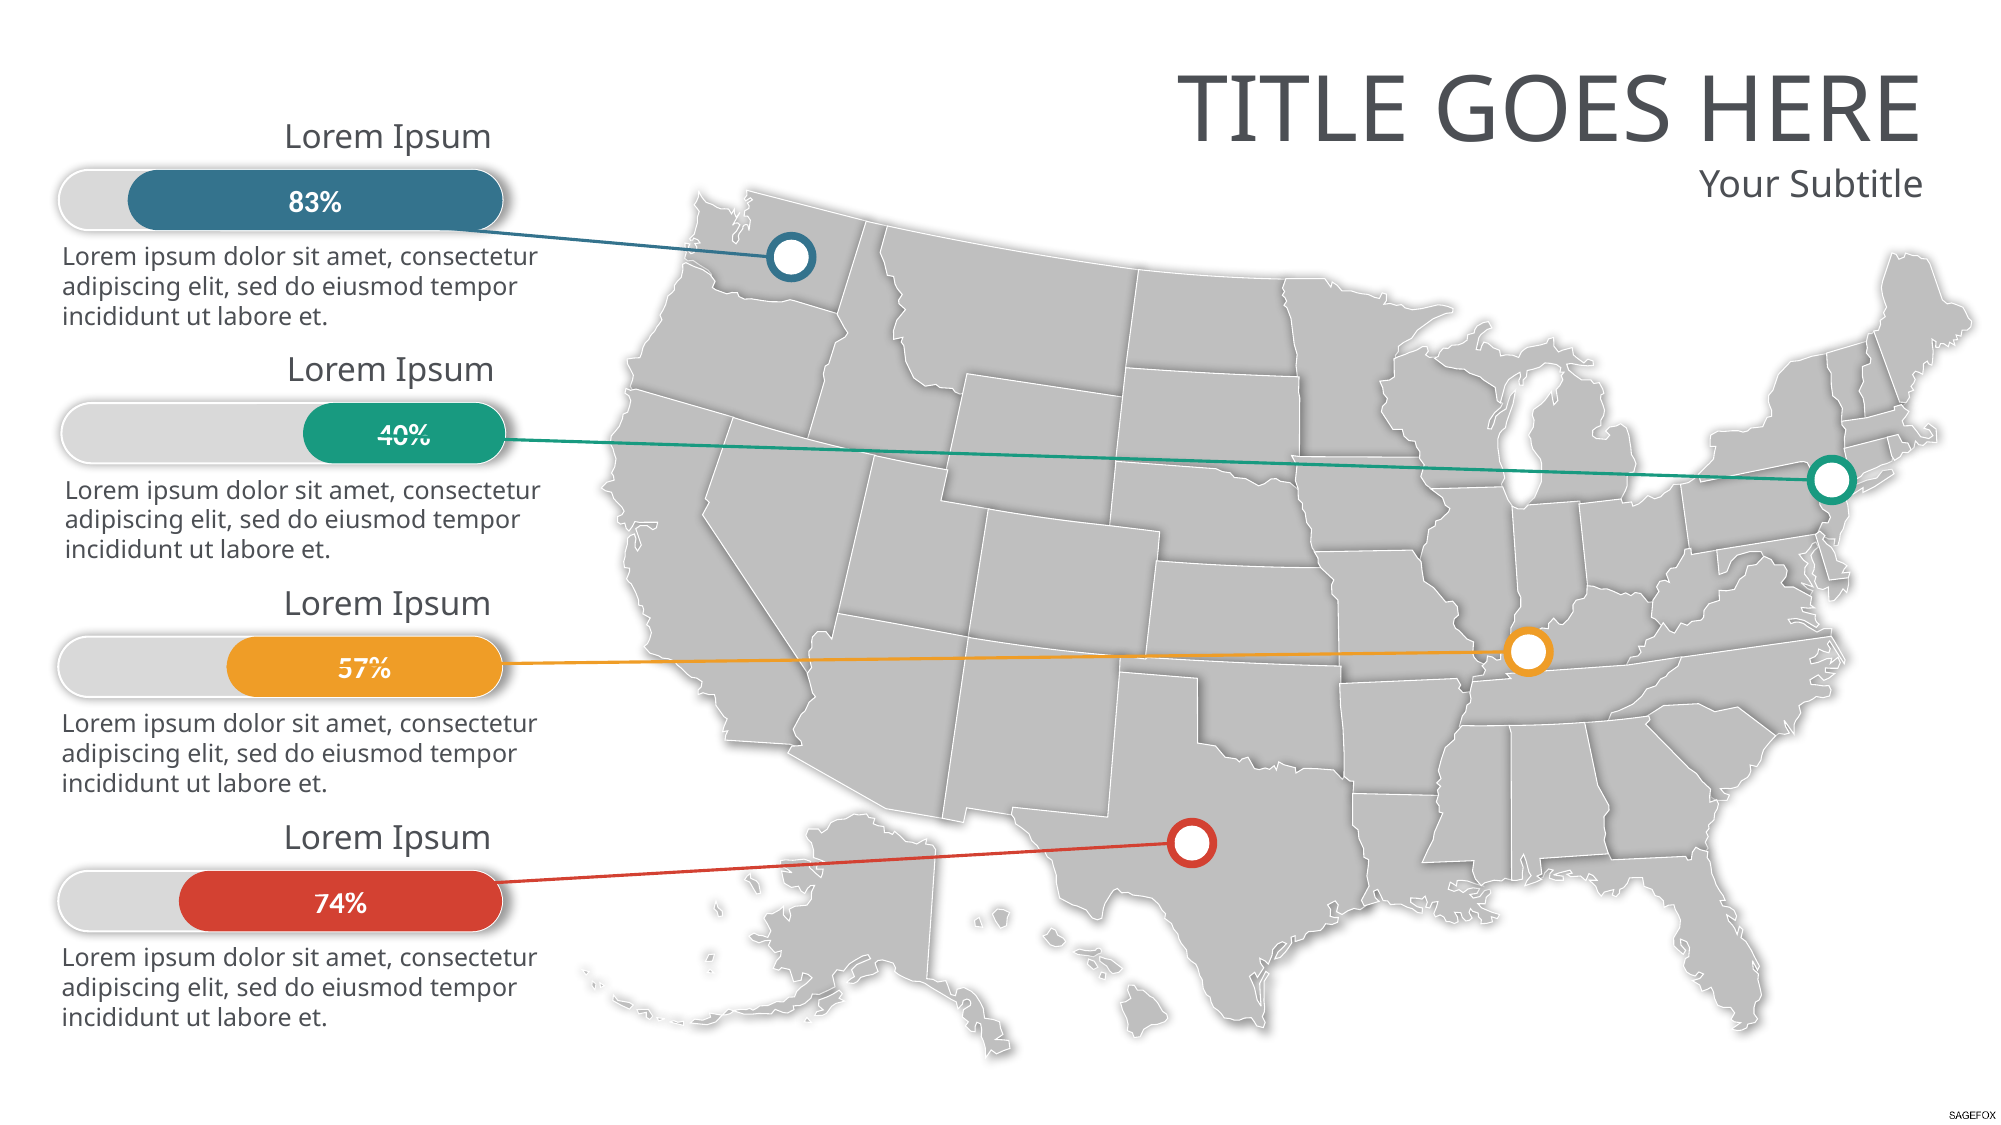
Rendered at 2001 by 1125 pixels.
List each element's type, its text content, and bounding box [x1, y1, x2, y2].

text_box [57, 869, 206, 933]
text_box [1592, 715, 1719, 852]
text_box [1379, 346, 1516, 433]
text_box [974, 917, 983, 928]
text_box 74% [177, 869, 504, 933]
text_box [1120, 985, 1168, 1038]
text_box [809, 221, 952, 433]
text_box [656, 1017, 666, 1021]
text_box [1483, 667, 1503, 673]
text_box Lorem ipsum dolor sit amet, consectetur adipiscing elit, sed do eiusmod tempor incididunt ut labore et. [51, 702, 566, 803]
text_box Lorem ipsum dolor sit amet, consectetur adipiscing elit, sed do eiusmod tempor incididunt ut labore et. [51, 936, 566, 1037]
text_box [1423, 481, 1432, 487]
text_box [787, 667, 956, 818]
text_box [966, 637, 1067, 651]
text_box [727, 417, 786, 433]
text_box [1806, 454, 1858, 506]
text_box [1653, 703, 1776, 801]
text_box [803, 1017, 812, 1023]
text_box [992, 909, 1010, 929]
text_box [1548, 585, 1650, 662]
text_box [1072, 948, 1102, 956]
text_box Lorem Ipsum [268, 808, 507, 864]
text_box 57% [225, 635, 504, 699]
text_box [942, 667, 1113, 823]
text_box [1859, 338, 1889, 410]
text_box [505, 433, 1815, 481]
text_box [1161, 667, 1341, 764]
text_box [57, 635, 256, 699]
text_box [612, 994, 634, 1010]
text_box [501, 651, 1512, 667]
text_box Lorem ipsum dolor sit amet, consectetur adipiscing elit, sed do eiusmod tempor incididunt ut labore et. [52, 235, 566, 336]
text_box [1511, 501, 1580, 626]
text_box [1549, 847, 1762, 1031]
text_box [1434, 321, 1605, 433]
text_box [1534, 481, 1628, 497]
text_box [1858, 469, 1895, 493]
text_box [637, 1009, 653, 1020]
text_box [1651, 548, 1732, 621]
text_box [690, 902, 1010, 1058]
text_box [1714, 354, 1837, 454]
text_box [1166, 817, 1218, 869]
text_box 40% [301, 401, 507, 465]
text_box [702, 481, 861, 651]
text_box [1422, 725, 1504, 886]
text_box [1422, 486, 1512, 650]
text_box [582, 969, 590, 975]
text_box [1461, 657, 1674, 719]
text_box [57, 168, 155, 232]
text_box [1887, 434, 1912, 461]
text_box [1110, 481, 1307, 559]
text_box [1282, 278, 1454, 433]
text_box [1509, 722, 1610, 886]
text_box [809, 613, 963, 651]
text_box [1087, 959, 1098, 970]
text_box [1295, 481, 1439, 547]
text_box [953, 481, 1106, 517]
text_box [880, 225, 1132, 392]
text_box [1126, 269, 1289, 368]
text_box TITLE GOES HERE Your Subtitle [1035, 42, 1939, 212]
picture [1924, 1102, 2000, 1123]
text_box [1314, 550, 1474, 651]
text_box [1339, 678, 1463, 787]
text_box [1810, 552, 1849, 602]
text_box [697, 190, 861, 303]
text_box [627, 262, 837, 428]
text_box [705, 954, 715, 962]
text_box Lorem ipsum dolor sit amet, consectetur adipiscing elit, sed do eiusmod tempor incididunt ut labore et. [54, 469, 569, 569]
text_box [1841, 404, 1937, 446]
text_box [1826, 343, 1860, 414]
text_box [954, 373, 1115, 433]
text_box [502, 843, 1175, 902]
text_box Lorem Ipsum [271, 340, 510, 396]
text_box [1680, 481, 1818, 545]
text_box [1873, 252, 1972, 400]
text_box [1844, 438, 1889, 479]
text_box [60, 401, 332, 465]
text_box [1815, 531, 1850, 581]
text_box [1614, 636, 1846, 735]
text_box [679, 667, 805, 745]
text_box [1637, 556, 1820, 656]
text_box [1099, 956, 1123, 974]
text_box [814, 990, 845, 1016]
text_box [502, 200, 774, 258]
text_box [1578, 484, 1680, 588]
text_box [601, 481, 782, 651]
text_box [1352, 793, 1500, 924]
text_box Lorem Ipsum [269, 107, 508, 163]
text_box Lorem Ipsum [268, 574, 507, 629]
text_box [805, 813, 915, 843]
text_box [1605, 423, 1629, 433]
text_box [713, 902, 723, 917]
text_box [1503, 626, 1554, 677]
text_box [1146, 560, 1332, 651]
text_box 83% [126, 168, 504, 232]
text_box [1011, 671, 1360, 1028]
text_box [669, 1020, 684, 1026]
text_box [1820, 506, 1850, 545]
text_box [1099, 972, 1106, 980]
text_box [1716, 535, 1814, 587]
text_box [1042, 928, 1066, 947]
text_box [766, 231, 817, 283]
text_box [1352, 667, 1475, 675]
text_box [1118, 367, 1300, 433]
text_box [839, 481, 983, 627]
text_box [918, 838, 927, 843]
text_box [591, 980, 596, 990]
text_box [969, 508, 1160, 649]
text_box [613, 388, 727, 433]
